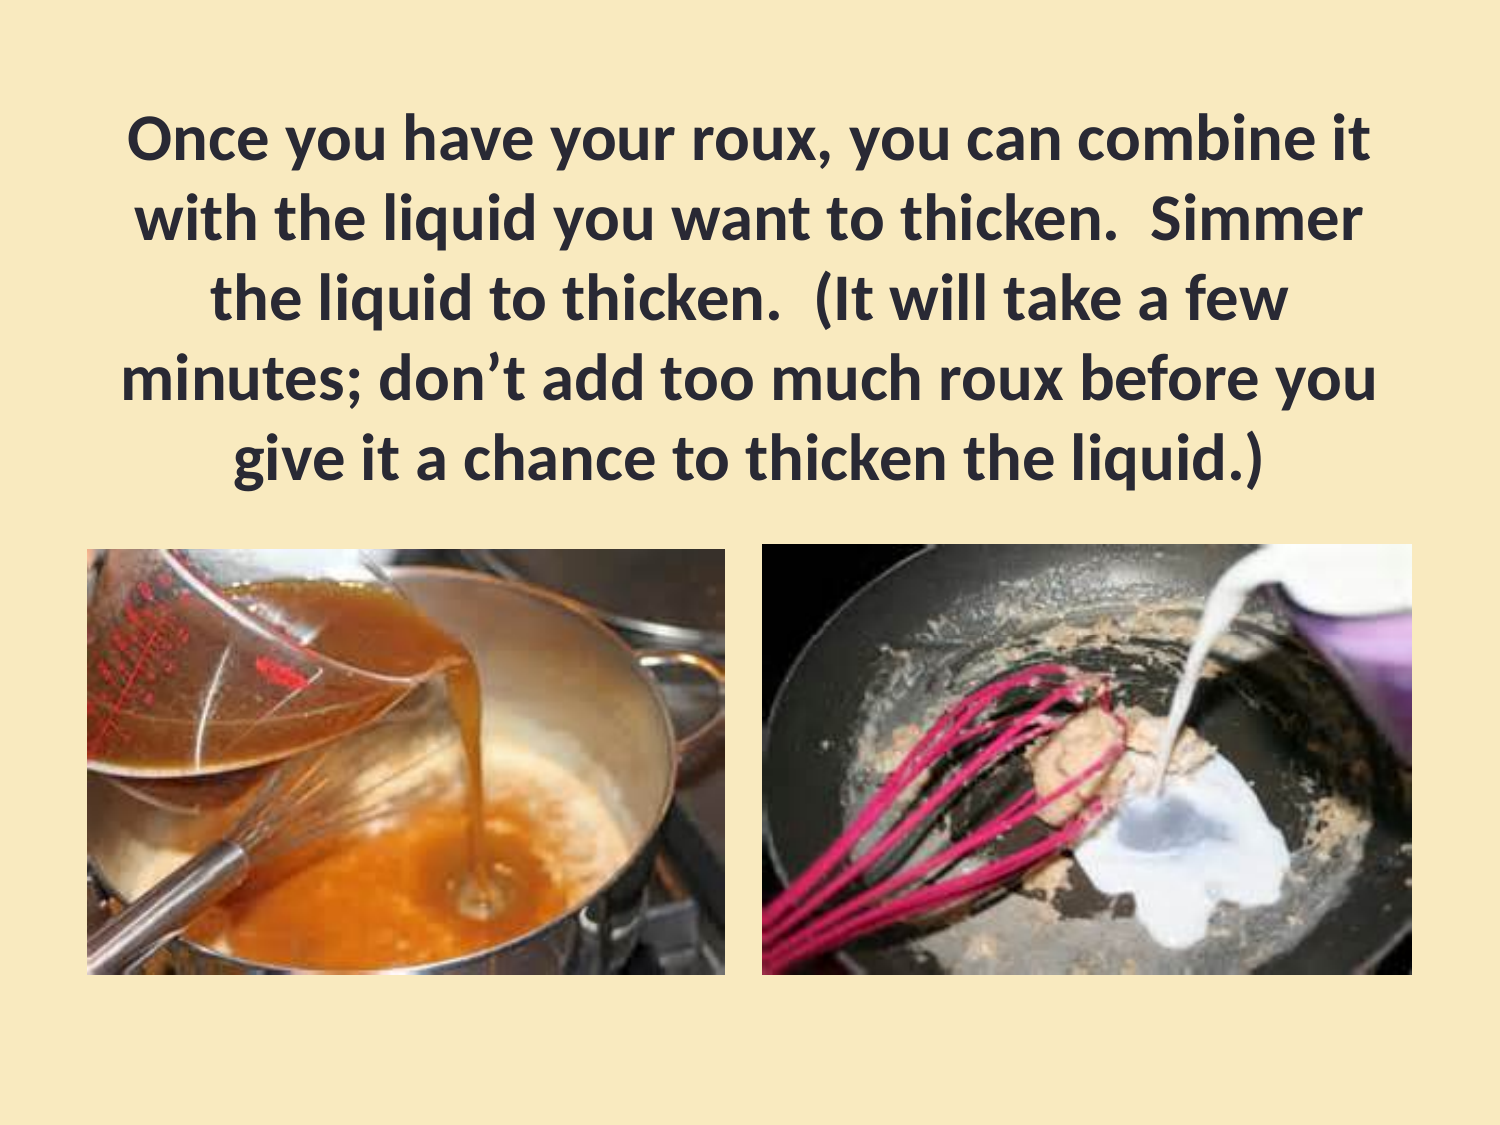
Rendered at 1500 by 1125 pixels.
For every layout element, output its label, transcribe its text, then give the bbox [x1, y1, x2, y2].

title Once you have your roux, you can combine it with the liquid you want to thicken. Simmer the liquid to thicken. (It will take a few minutes; don’t add too much roux before you give it a chance to thicken the liquid.) [75, 200, 1425, 388]
picture [87, 549, 726, 976]
picture [762, 544, 1412, 976]
